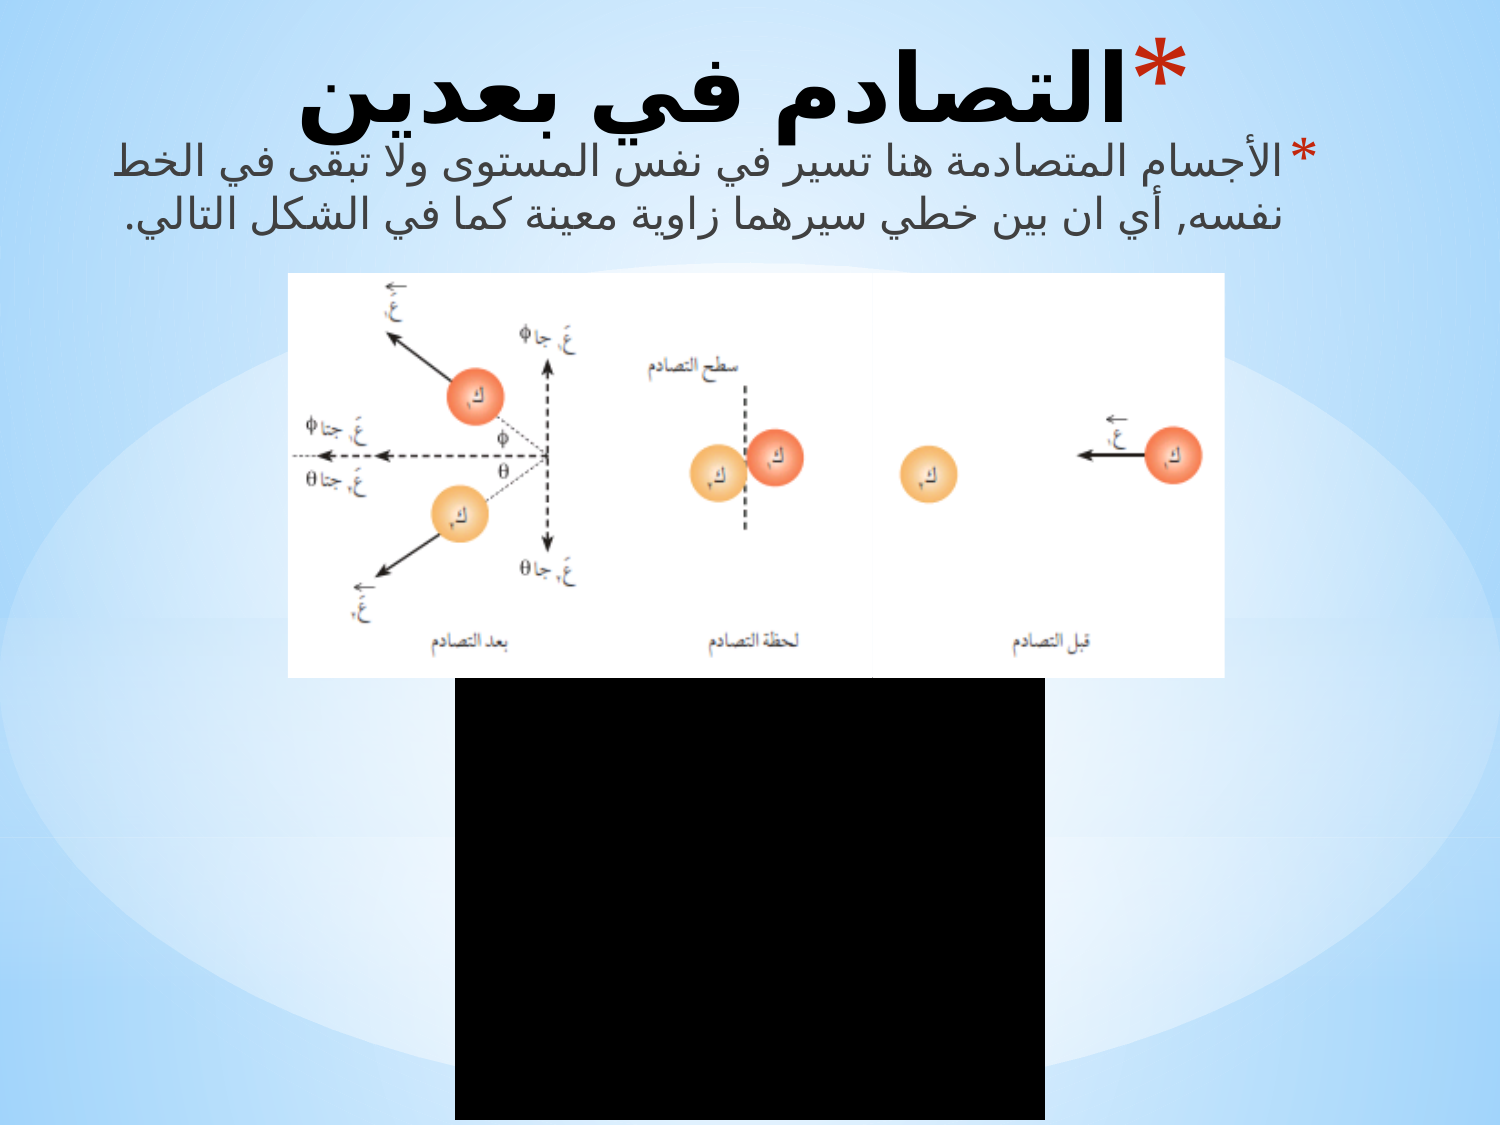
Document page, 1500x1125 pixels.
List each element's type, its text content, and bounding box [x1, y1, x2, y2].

title التصادم في بعدين [159, 19, 1329, 125]
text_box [454, 687, 1046, 1121]
list الأجسام المتصادمة هنا تسير في نفس المستوى ولا تبقى في الخط نفسه, أي ان بين خطي سيرهما زاوية معينة كما في الشكل التالي. [76, 125, 1340, 262]
picture [287, 273, 1226, 678]
